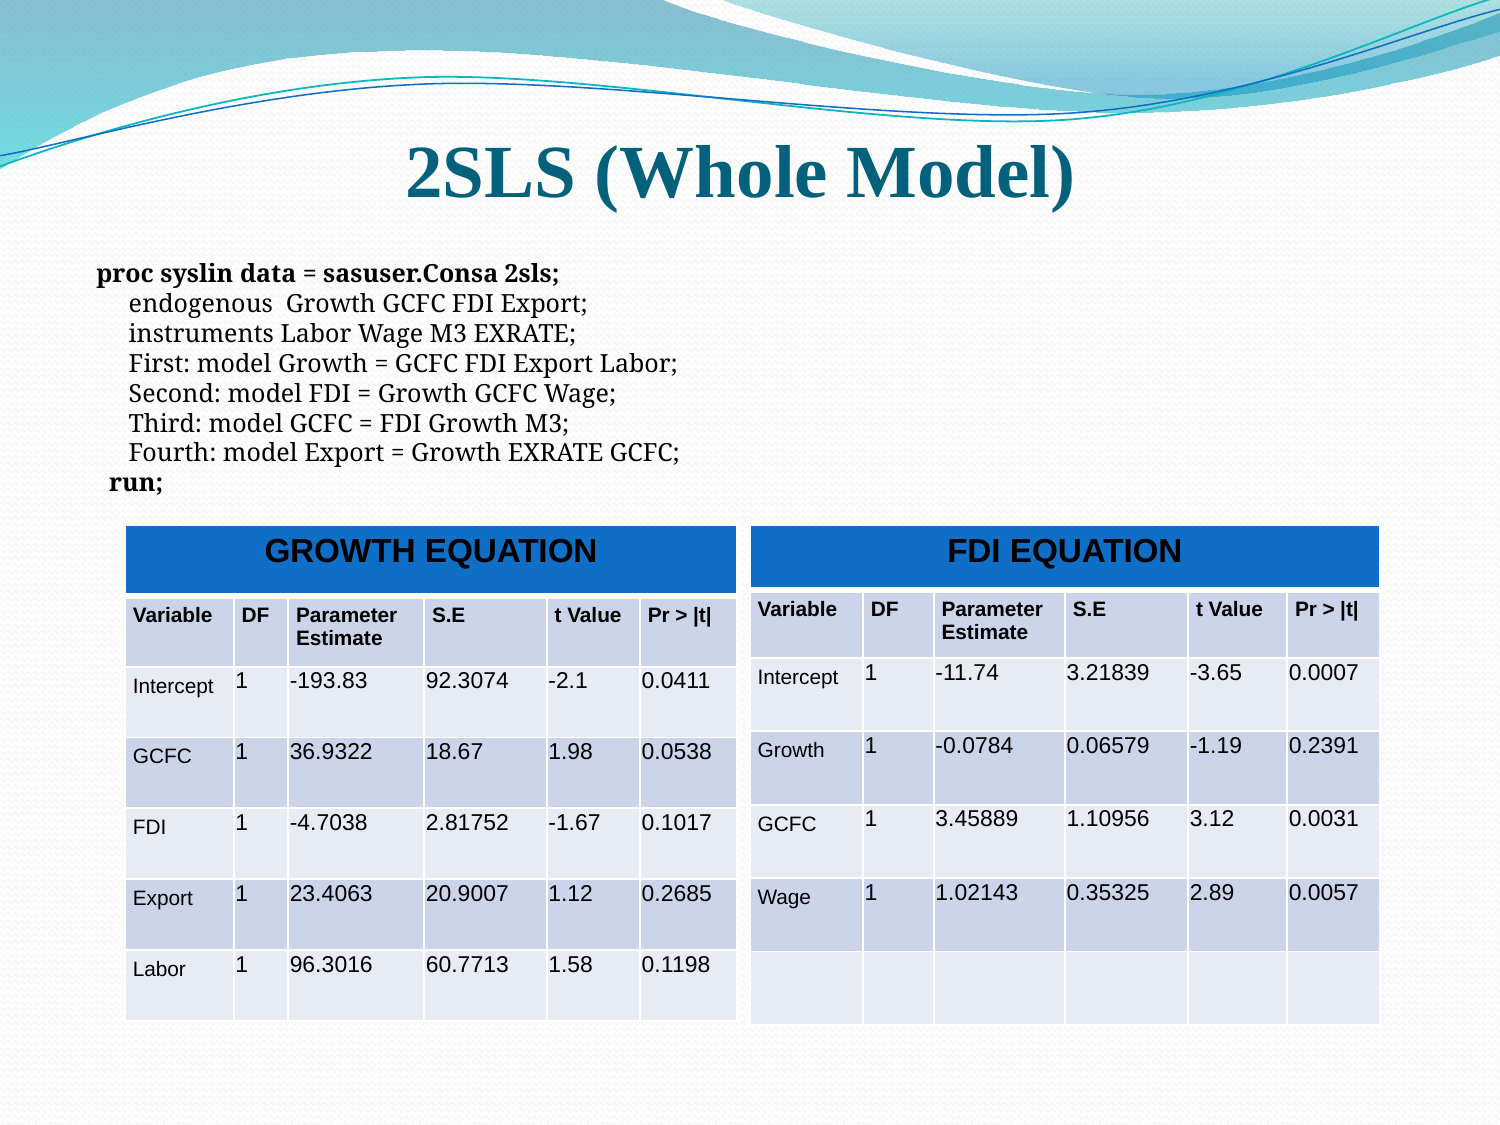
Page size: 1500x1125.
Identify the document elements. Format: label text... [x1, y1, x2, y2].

table_cell 1 [864, 806, 933, 877]
table_cell FDI [126, 809, 233, 878]
table_cell 3.12 [1189, 806, 1286, 877]
table_cell Labor [126, 951, 233, 1020]
table_cell 0.0538 [641, 738, 736, 807]
table_header GROWTH EQUATION [126, 526, 736, 593]
table_cell 1 [235, 880, 287, 949]
table_cell Pr > |t| [1288, 593, 1379, 657]
table_cell GCFC [126, 738, 233, 807]
table_cell 0.1198 [641, 951, 736, 1020]
table_cell 1.58 [548, 951, 639, 1020]
table_header FDI EQUATION [751, 526, 1379, 587]
table_cell -11.74 [935, 659, 1064, 730]
table_cell Pr > |t| [641, 599, 736, 666]
table_cell 1.98 [548, 738, 639, 807]
table_cell 23.4063 [289, 880, 423, 949]
table_cell -4.7038 [289, 809, 423, 878]
table_cell 0.0007 [1288, 659, 1379, 730]
table_cell 0.0031 [1288, 806, 1379, 877]
table_cell -3.65 [1189, 659, 1286, 730]
table_cell 0.0411 [641, 668, 736, 737]
table_cell S.E [425, 599, 546, 666]
table_cell 36.9322 [289, 738, 423, 807]
table_cell [1066, 952, 1187, 1024]
table_cell 92.3074 [425, 668, 546, 737]
table_cell [935, 952, 1064, 1024]
table_cell 1 [235, 668, 287, 737]
table_cell GCFC [751, 806, 862, 877]
table_cell t Value [1189, 593, 1286, 657]
table_cell Parameter Estimate [935, 593, 1064, 657]
table_cell 0.2685 [641, 880, 736, 949]
table_cell 18.67 [425, 738, 546, 807]
table_cell [864, 952, 933, 1024]
table_cell -1.67 [548, 809, 639, 878]
table_cell 2.81752 [425, 809, 546, 878]
table_cell 1 [864, 659, 933, 730]
table_cell 1 [235, 951, 287, 1020]
table_cell 60.7713 [425, 951, 546, 1020]
table_cell Parameter Estimate [289, 599, 423, 666]
table_cell 0.0057 [1288, 879, 1379, 951]
table_cell [751, 952, 862, 1024]
table_cell Wage [751, 879, 862, 951]
table_cell [1288, 952, 1379, 1024]
table_cell 1 [864, 879, 933, 951]
table_cell 0.06579 [1066, 732, 1187, 804]
table_cell Variable [126, 599, 233, 666]
table_cell 3.21839 [1066, 659, 1187, 730]
table_cell Export [126, 880, 233, 949]
table_cell 0.2391 [1288, 732, 1379, 804]
table_cell t Value [548, 599, 639, 666]
table_cell Growth [751, 732, 862, 804]
table_cell -0.0784 [935, 732, 1064, 804]
table_cell 20.9007 [425, 880, 546, 949]
table_cell Intercept [126, 668, 233, 737]
table_cell -2.1 [548, 668, 639, 737]
table_cell 1 [235, 738, 287, 807]
table_cell 1 [235, 809, 287, 878]
table_cell 0.35325 [1066, 879, 1187, 951]
table_cell 2.89 [1189, 879, 1286, 951]
text_box proc syslin data = sasuser.Consa 2sls; endogenous Growth GCFC FDI Export; instruments Labor Wage M3 EXRATE; First: model Growth = GCFC FDI Export Labor; Second: model FDI = Growth GCFC Wage; Third: model GCFC = FDI Growth M3; Fourth: model Export = Growth EXRATE GCFC; run; [74, 249, 1125, 505]
table_cell S.E [1066, 593, 1187, 657]
table_cell 96.3016 [289, 951, 423, 1020]
table_cell -1.19 [1189, 732, 1286, 804]
table_cell 1.02143 [935, 879, 1064, 951]
table_cell Variable [751, 593, 862, 657]
table_cell 1.12 [548, 880, 639, 949]
table_cell [1189, 952, 1286, 1024]
table_cell 3.45889 [935, 806, 1064, 877]
table_cell 0.1017 [641, 809, 736, 878]
title 2SLS (Whole Model) [75, 115, 1425, 303]
table_cell Intercept [751, 659, 862, 730]
table_cell 1 [864, 732, 933, 804]
table_cell -193.83 [289, 668, 423, 737]
table_cell 1.10956 [1066, 806, 1187, 877]
table_cell DF [864, 593, 933, 657]
table_cell DF [235, 599, 287, 666]
